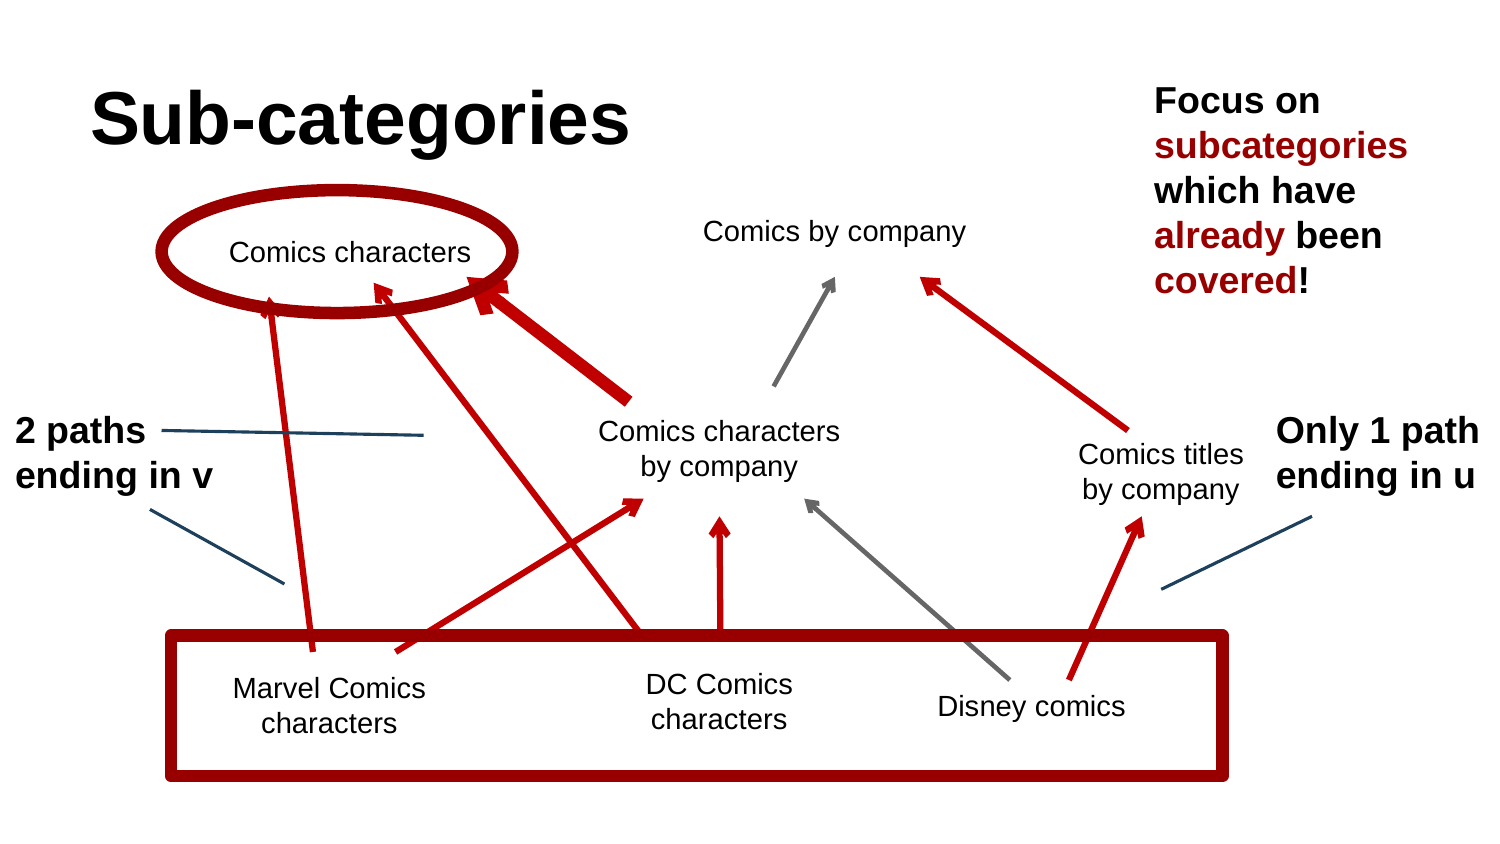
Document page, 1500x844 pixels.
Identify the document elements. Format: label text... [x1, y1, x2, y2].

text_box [161, 430, 424, 436]
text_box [803, 498, 1011, 681]
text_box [773, 276, 836, 387]
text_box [1068, 516, 1142, 681]
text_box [919, 276, 1129, 431]
text_box Focus on subcategories which have already been covered! [1139, 61, 1485, 203]
text_box Only 1 path ending in u [1260, 390, 1500, 558]
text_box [149, 509, 285, 585]
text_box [466, 276, 629, 402]
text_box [268, 443, 314, 653]
text_box [161, 190, 513, 314]
text_box Comics characters by company [647, 405, 862, 490]
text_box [395, 646, 644, 653]
text_box 2 paths ending in v [0, 390, 263, 522]
text_box [171, 635, 1223, 777]
text_box Comics by company [688, 205, 982, 256]
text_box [268, 296, 314, 428]
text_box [373, 282, 644, 639]
text_box Comics titles by company‎ [1063, 427, 1260, 513]
title Sub-categories [75, 33, 1425, 175]
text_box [1160, 516, 1313, 590]
